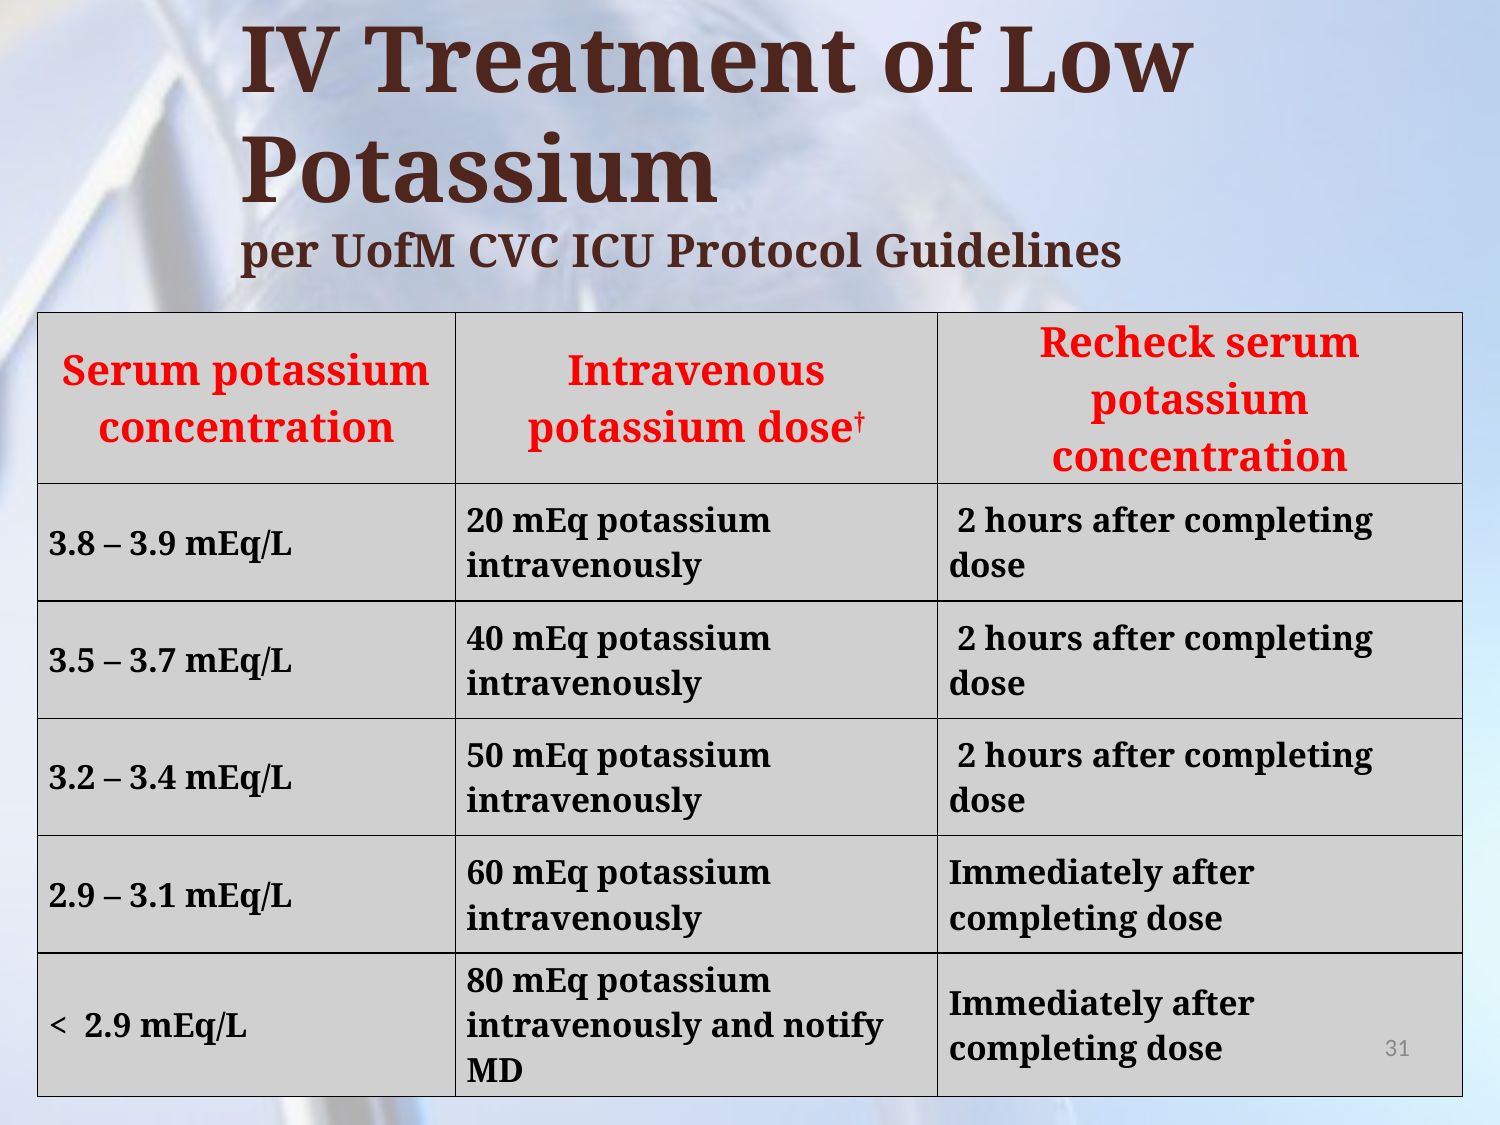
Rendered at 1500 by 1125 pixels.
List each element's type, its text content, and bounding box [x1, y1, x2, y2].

table_cell 2.9 – 3.1 mEq/L [38, 836, 455, 952]
table_cell < 2.9 mEq/L [38, 954, 455, 1096]
table_header Intravenous potassium dose† [456, 313, 937, 483]
slide_number 31 [1074, 1024, 1425, 1103]
table_cell Immediately after completing dose [938, 954, 1462, 1096]
table_cell 2 hours after completing dose [938, 719, 1462, 835]
table_cell 2 hours after completing dose [938, 484, 1462, 600]
table_cell 3.2 – 3.4 mEq/L [38, 719, 455, 835]
title IV Treatment of Low Potassium per UofM CVC ICU Protocol Guidelines [225, 45, 1425, 233]
table_cell 50 mEq potassium intravenously [456, 719, 937, 835]
table_cell 60 mEq potassium intravenously [456, 836, 937, 952]
table_cell 3.8 – 3.9 mEq/L [38, 484, 455, 600]
table_cell 20 mEq potassium intravenously [456, 484, 937, 600]
table_header Serum potassium concentration [38, 313, 455, 483]
table_cell 40 mEq potassium intravenously [456, 602, 937, 718]
table_header Recheck serum potassium concentration [938, 313, 1462, 483]
table_cell 2 hours after completing dose [938, 602, 1462, 718]
table_cell 3.5 – 3.7 mEq/L [38, 602, 455, 718]
table_cell 80 mEq potassium intravenously and notify MD [456, 954, 937, 1096]
table_cell Immediately after completing dose [938, 836, 1462, 952]
